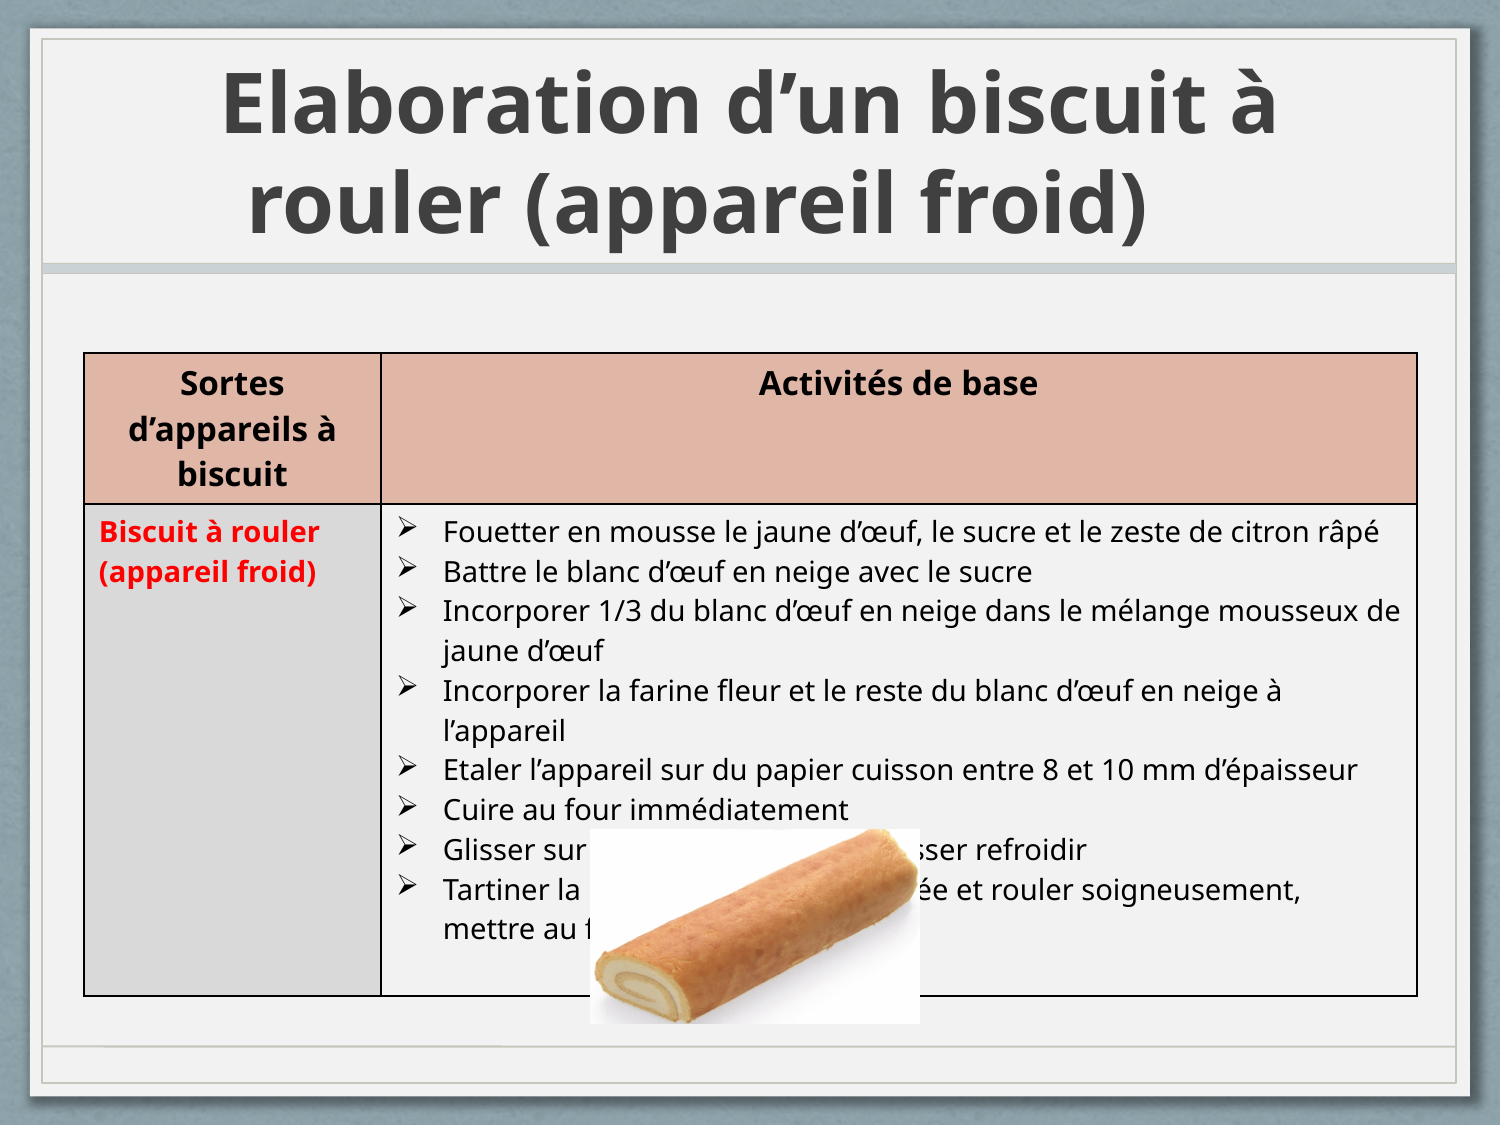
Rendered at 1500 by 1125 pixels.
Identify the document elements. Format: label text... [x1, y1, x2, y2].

table_header Sortes d’appareils à biscuit [85, 354, 380, 503]
table_header Activités de base [382, 354, 1416, 503]
picture [589, 828, 920, 1025]
title Elaboration d’un biscuit à rouler (appareil froid) [147, 40, 1353, 260]
table_cell Fouetter en mousse le jaune d’œuf, le sucre et le zeste de citron râpé Battre le blanc d’œuf en neige avec le sucre Incorporer 1/3 du blanc d’œuf en neige dans le mélange mousseux de jaune d’œuf Incorporer la farine fleur et le reste du blanc d’œuf en neige à l’appareil Etaler l’appareil sur du papier cuisson entre 8 et 10 mm d’épaisseur Cuire au four immédiatement Glisser sur une plaque froide et laisser refroidir Tartiner la masse à fourrer souhaitée et rouler soigneusement, mettre au frais [382, 505, 1416, 995]
table_cell Biscuit à rouler (appareil froid) [85, 505, 380, 995]
